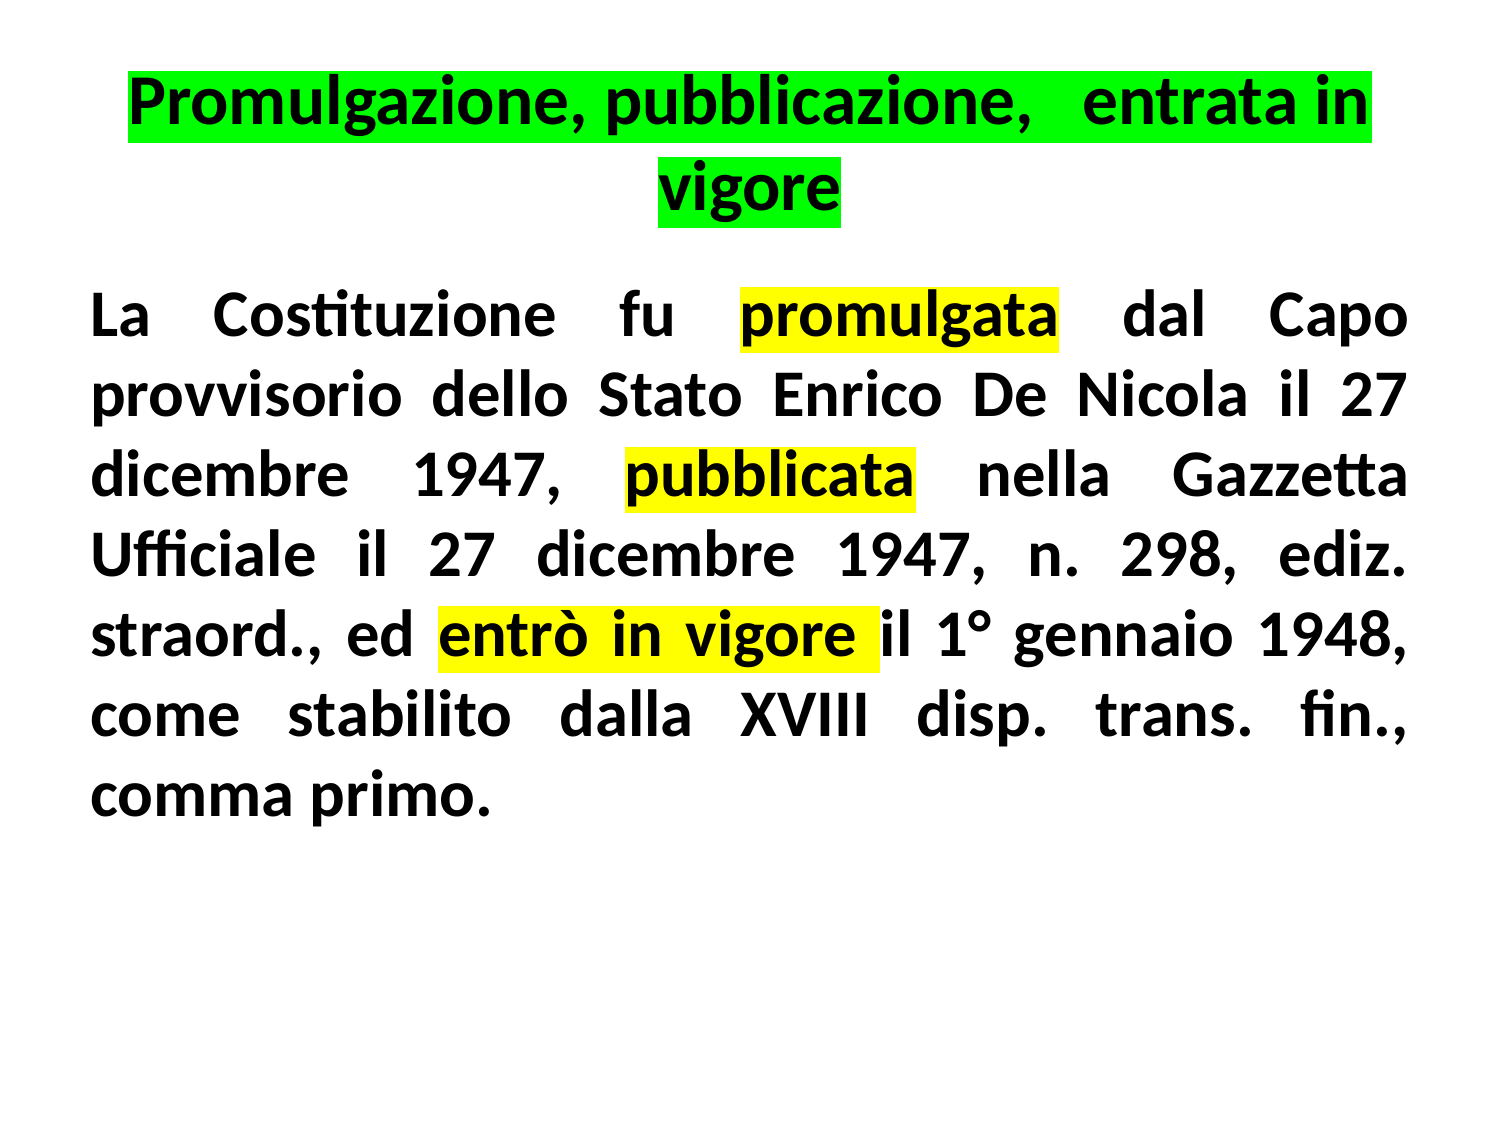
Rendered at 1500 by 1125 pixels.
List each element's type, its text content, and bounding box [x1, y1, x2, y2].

list La Costituzione fu promulgata dal Capo provvisorio dello Stato Enrico De Nicola il 27 dicembre 1947, pubblicata nella Gazzetta Ufficiale il 27 dicembre 1947, n. 298, ediz. straord., ed entrò in vigore il 1° gennaio 1948, come stabilito dalla XVIII disp. trans. fin., comma primo. [75, 262, 1425, 1005]
title Promulgazione, pubblicazione, entrata in vigore [75, 45, 1425, 233]
